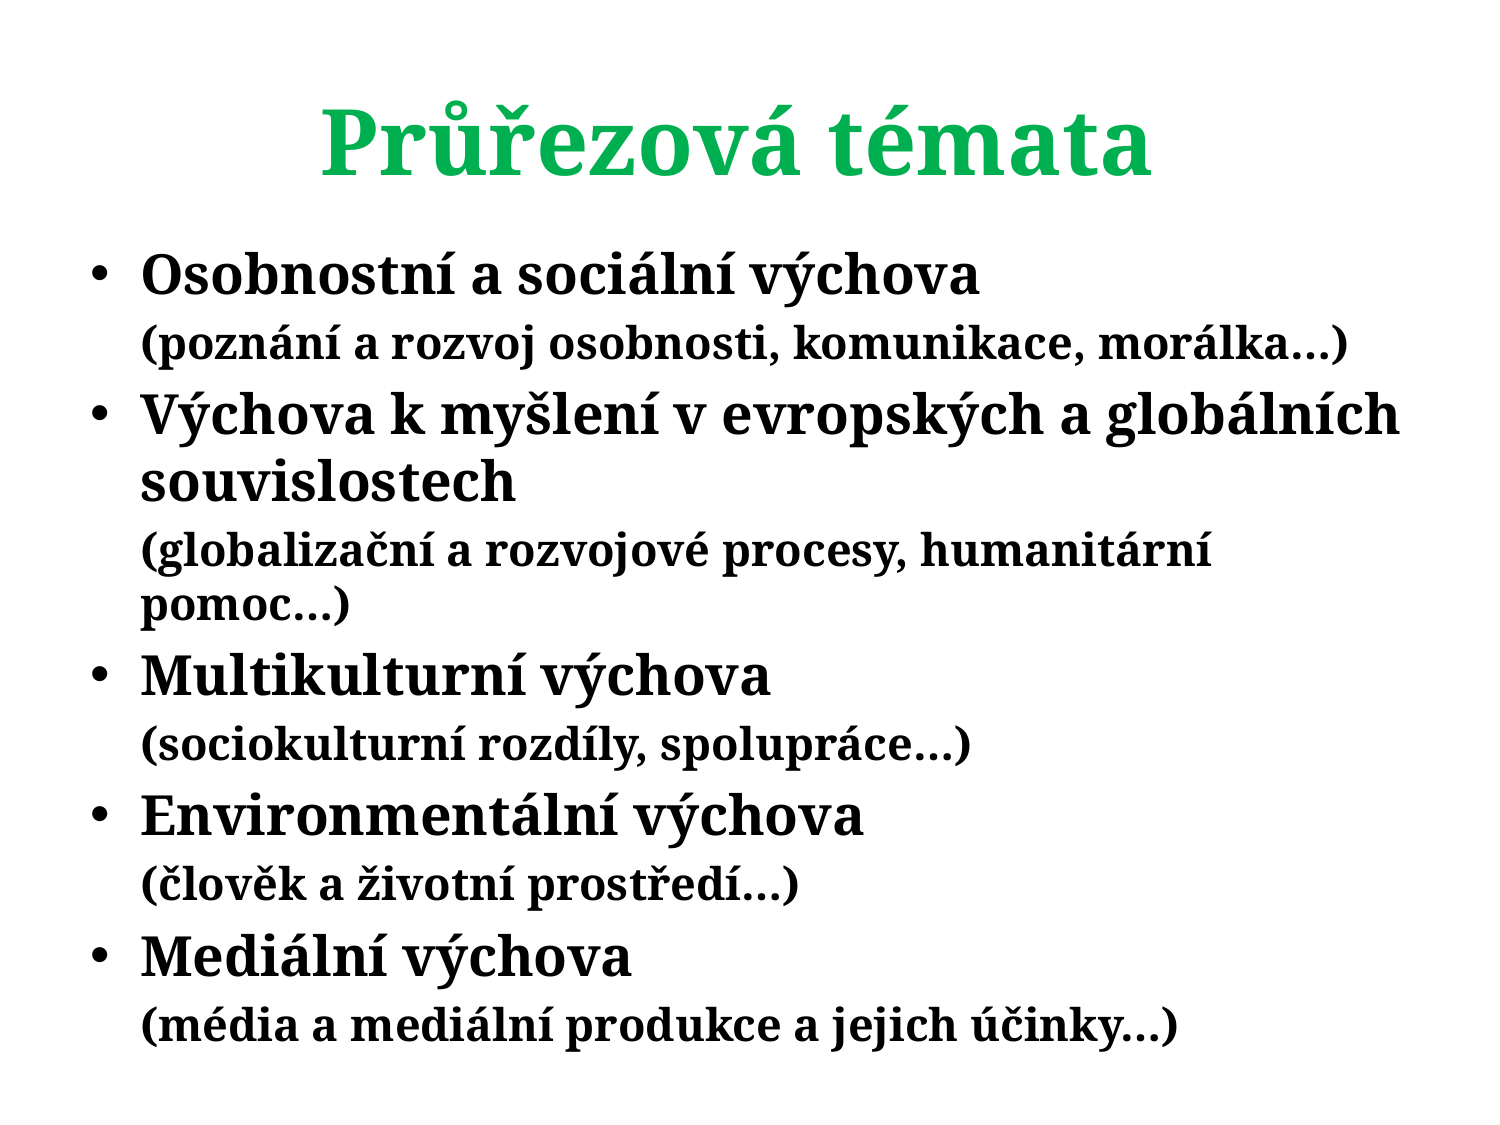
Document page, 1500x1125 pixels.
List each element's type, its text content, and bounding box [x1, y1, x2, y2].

title Průřezová témata [75, 45, 1425, 231]
list Osobnostní a sociální výchova (poznání a rozvoj osobnosti, komunikace, morálka…) Výchova k myšlení v evropských a globálních souvislostech (globalizační a rozvojové procesy, humanitární pomoc…) Multikulturní výchova (sociokulturní rozdíly, spolupráce…) Environmentální výchova (člověk a životní prostředí…) Mediální výchova (média a mediální produkce a jejich účinky…) [75, 231, 1425, 1071]
